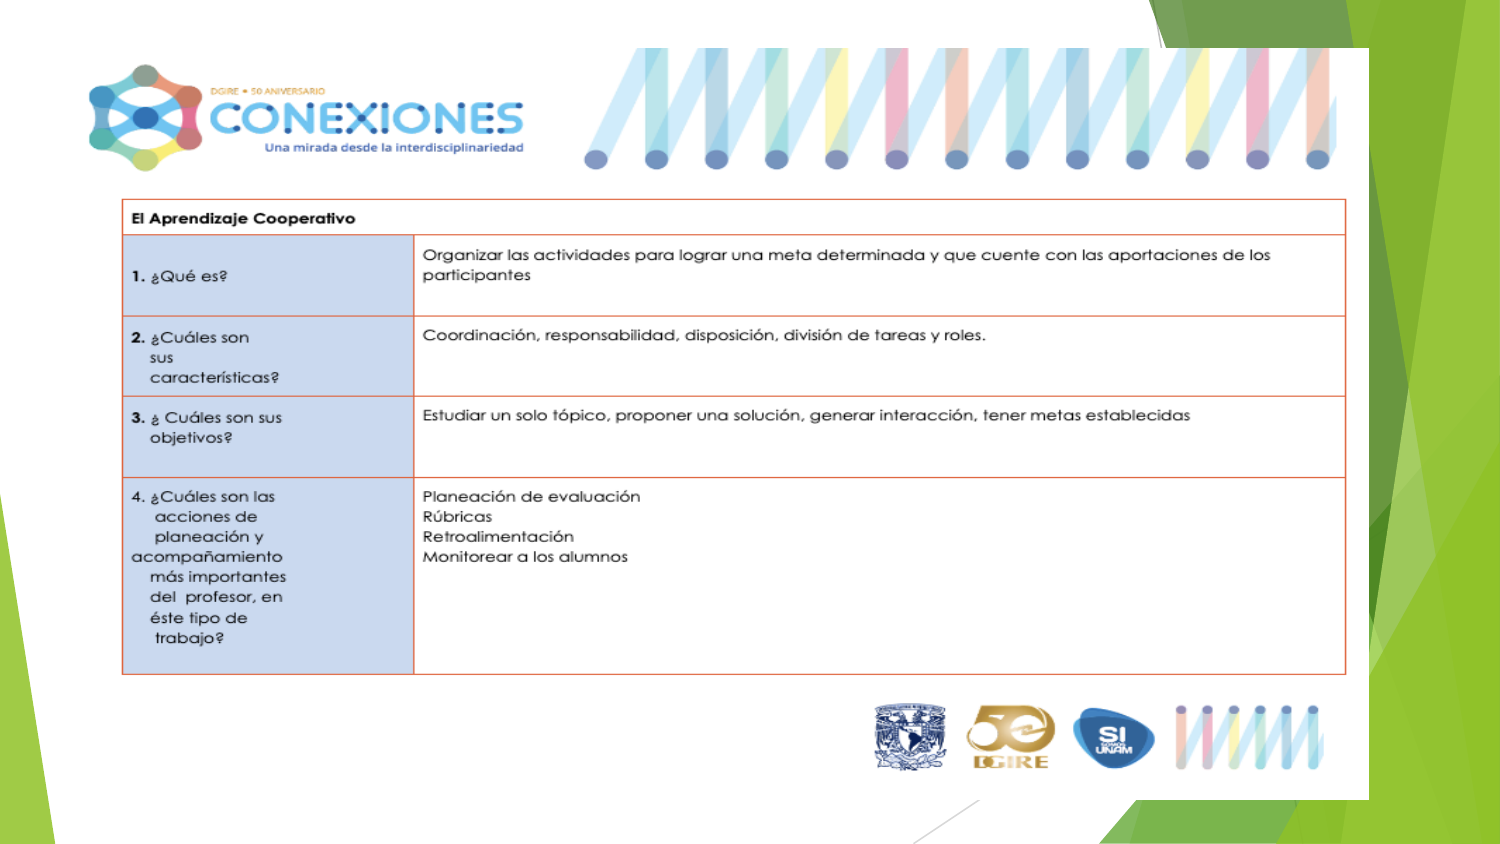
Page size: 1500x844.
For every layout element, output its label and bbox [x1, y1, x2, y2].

picture [52, 48, 1369, 801]
